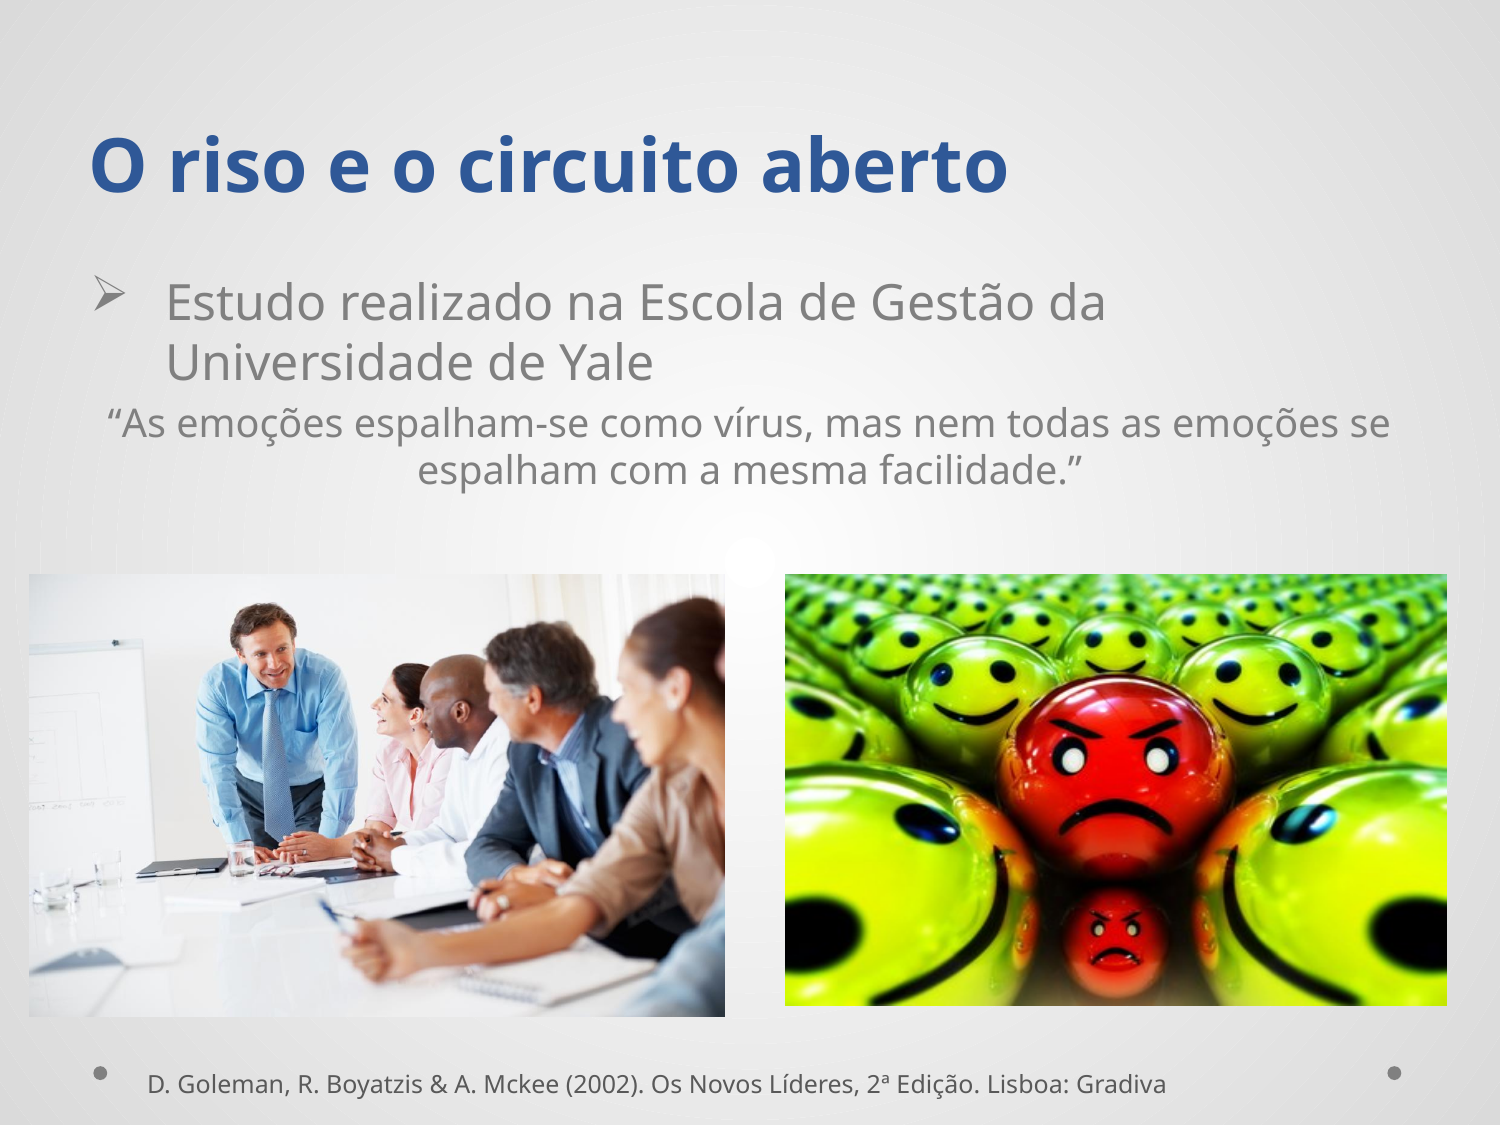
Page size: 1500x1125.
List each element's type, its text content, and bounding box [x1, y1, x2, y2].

picture [29, 573, 725, 1018]
picture [785, 574, 1448, 1006]
footer D. Goleman, R. Boyatzis & A. Mckee (2002). Os Novos Líderes, 2ª Edição. Lisboa: Gradiva [139, 1053, 1361, 1114]
title O riso e o circuito aberto [73, 18, 1424, 215]
list Estudo realizado na Escola de Gestão da Universidade de Yale “As emoções espalham-se como vírus, mas nem todas as emoções se espalham com a mesma facilidade.” [75, 262, 1425, 575]
